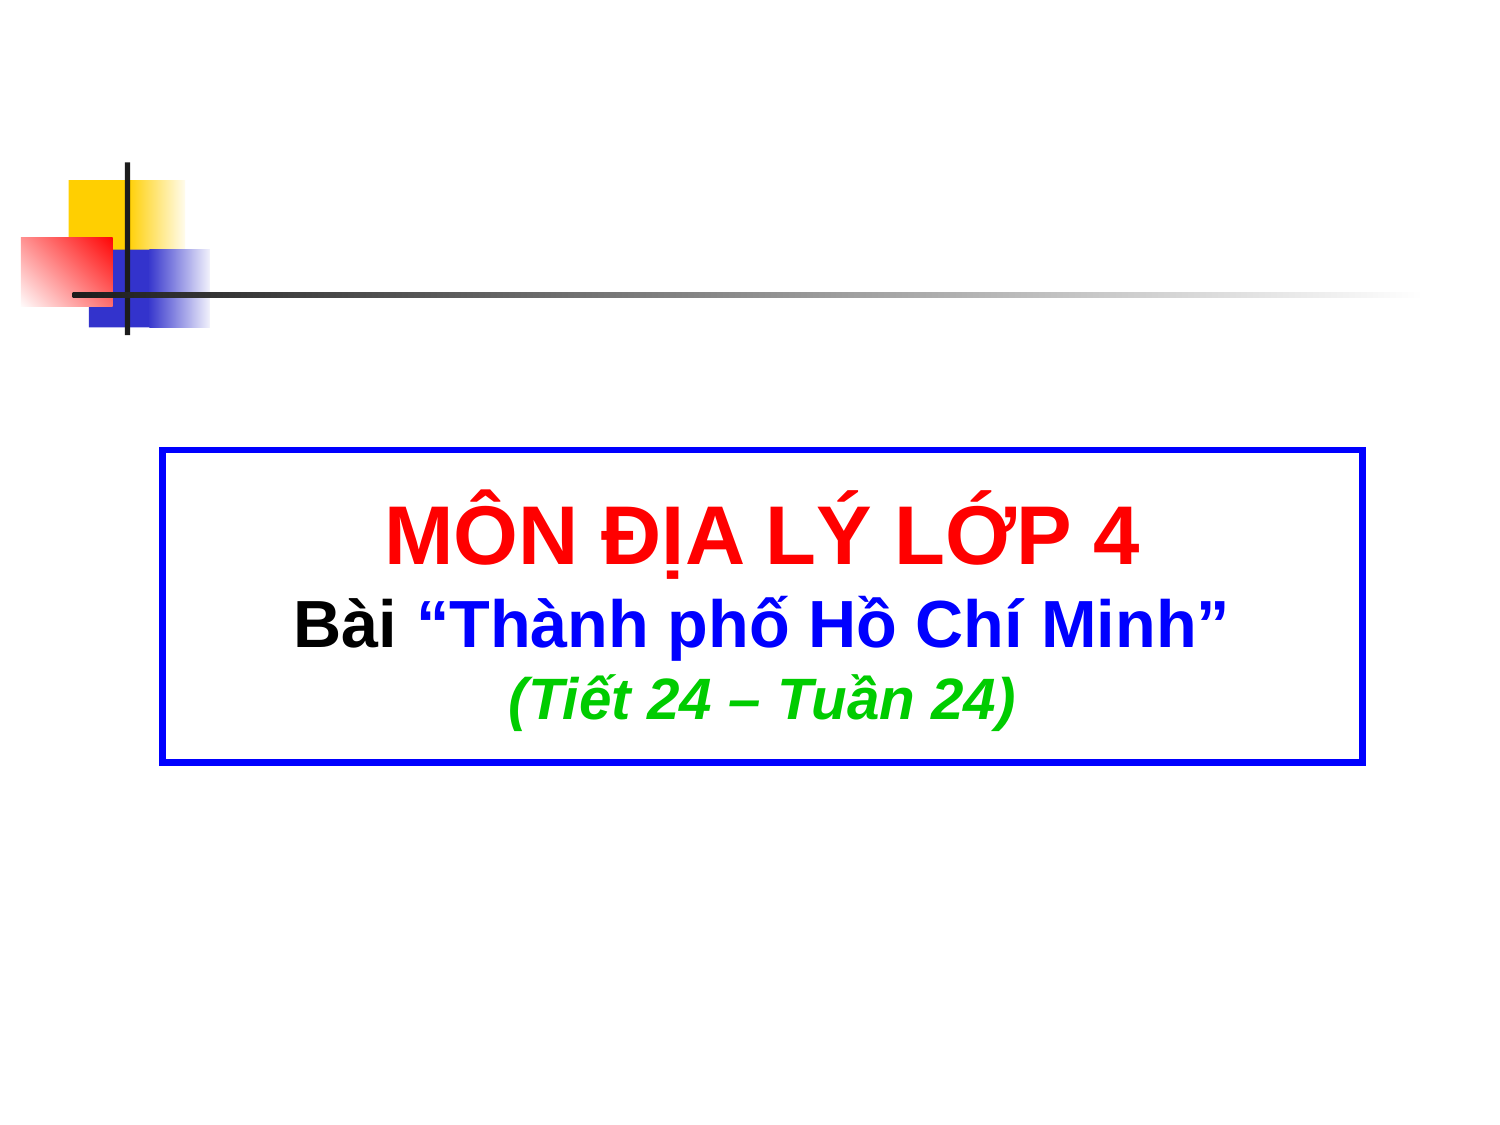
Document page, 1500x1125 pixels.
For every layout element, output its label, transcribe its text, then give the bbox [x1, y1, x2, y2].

text_box MÔN ĐỊA LÝ LỚP 4 Bài “Thành phố Hồ Chí Minh” (Tiết 24 – Tuần 24) [162, 449, 1363, 763]
